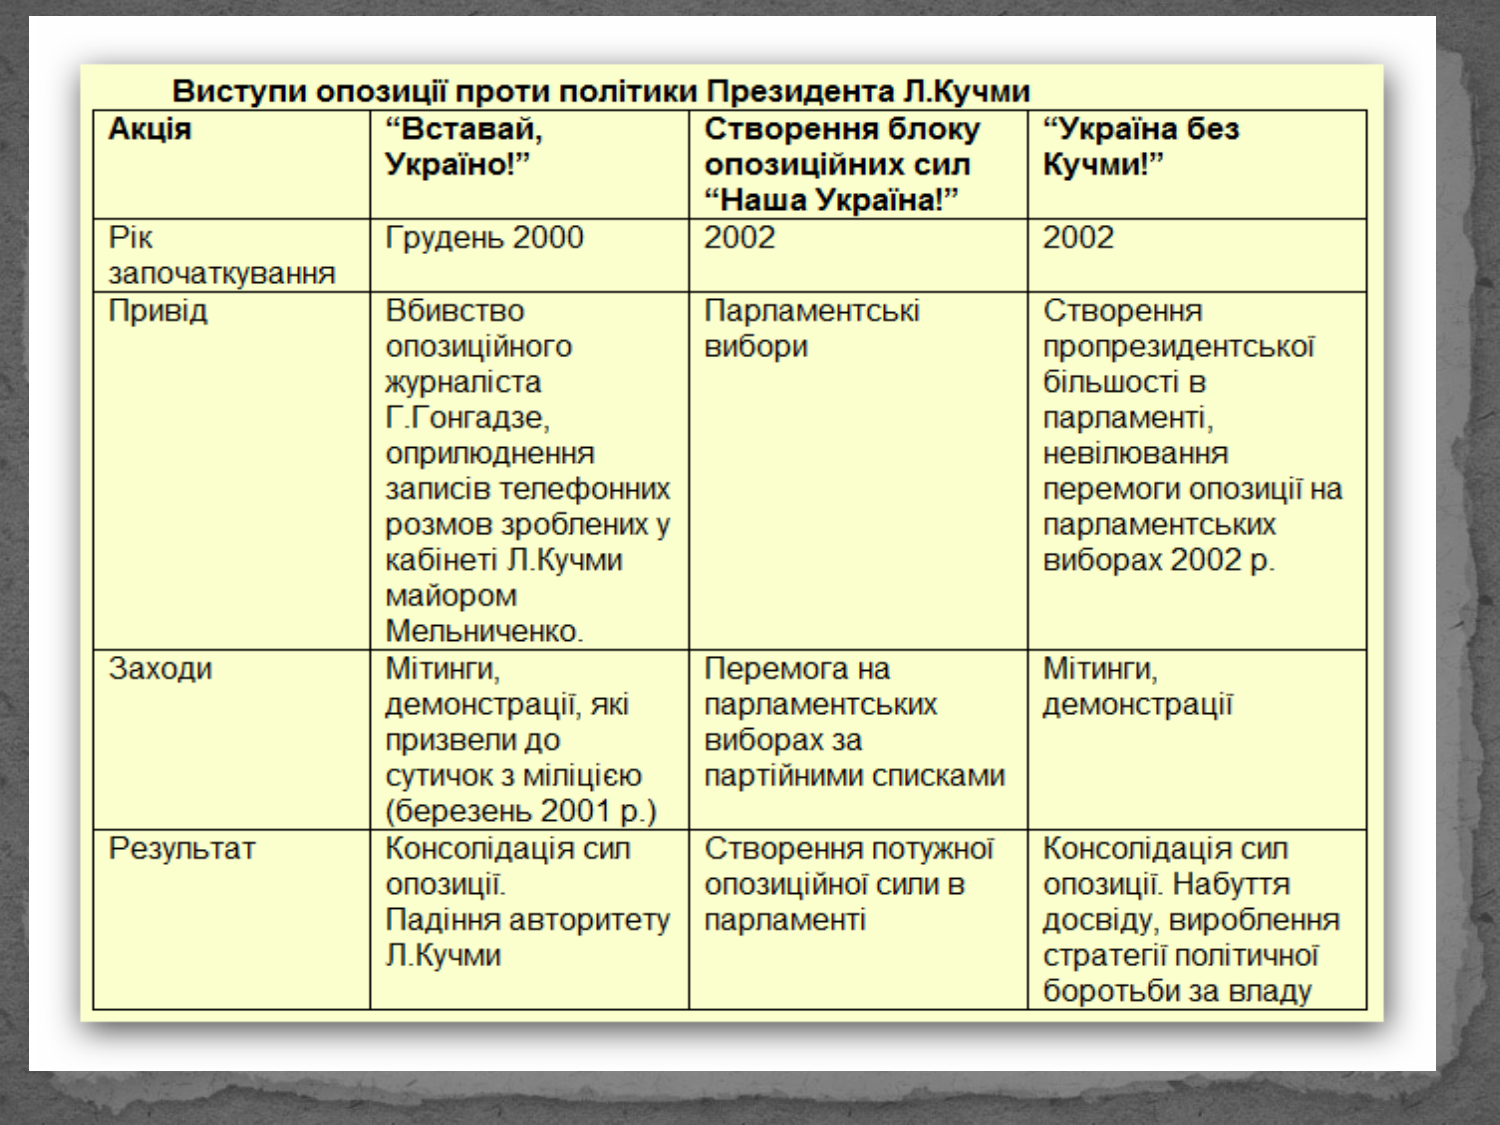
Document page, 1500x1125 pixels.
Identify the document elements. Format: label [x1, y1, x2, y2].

picture [29, 16, 1436, 1071]
